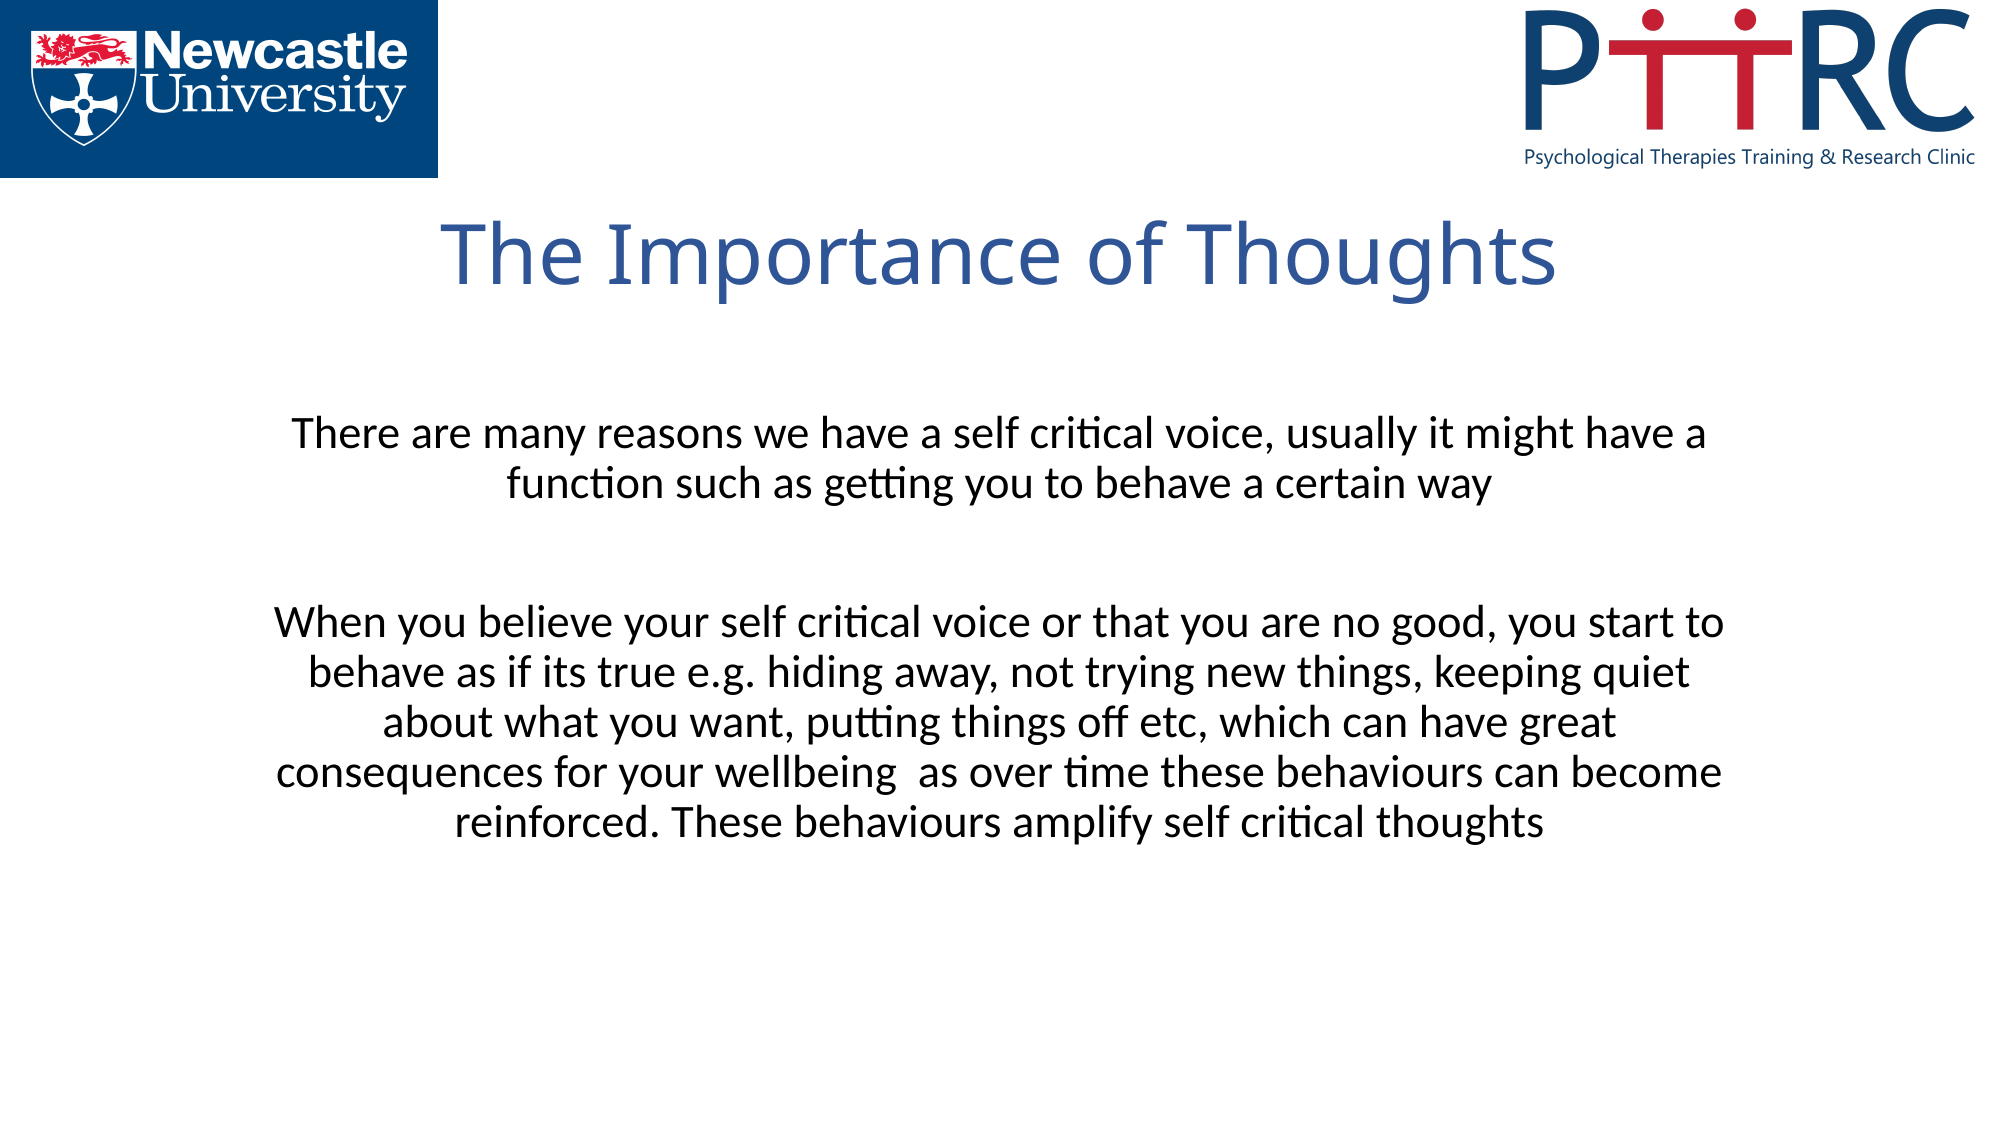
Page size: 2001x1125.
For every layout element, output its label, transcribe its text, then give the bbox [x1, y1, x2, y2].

picture [1518, 6, 1982, 171]
picture [0, 0, 438, 178]
subtitle There are many reasons we have a self critical voice, usually it might have a function such as getting you to behave a certain way When you believe your self critical voice or that you are no good, you start to behave as if its true e.g. hiding away, not trying new things, keeping quiet about what you want, putting things off etc, which can have great consequences for your wellbeing as over time these behaviours can become reinforced. These behaviours amplify self critical thoughts [249, 400, 1750, 863]
title The Importance of Thoughts [249, 145, 1750, 310]
